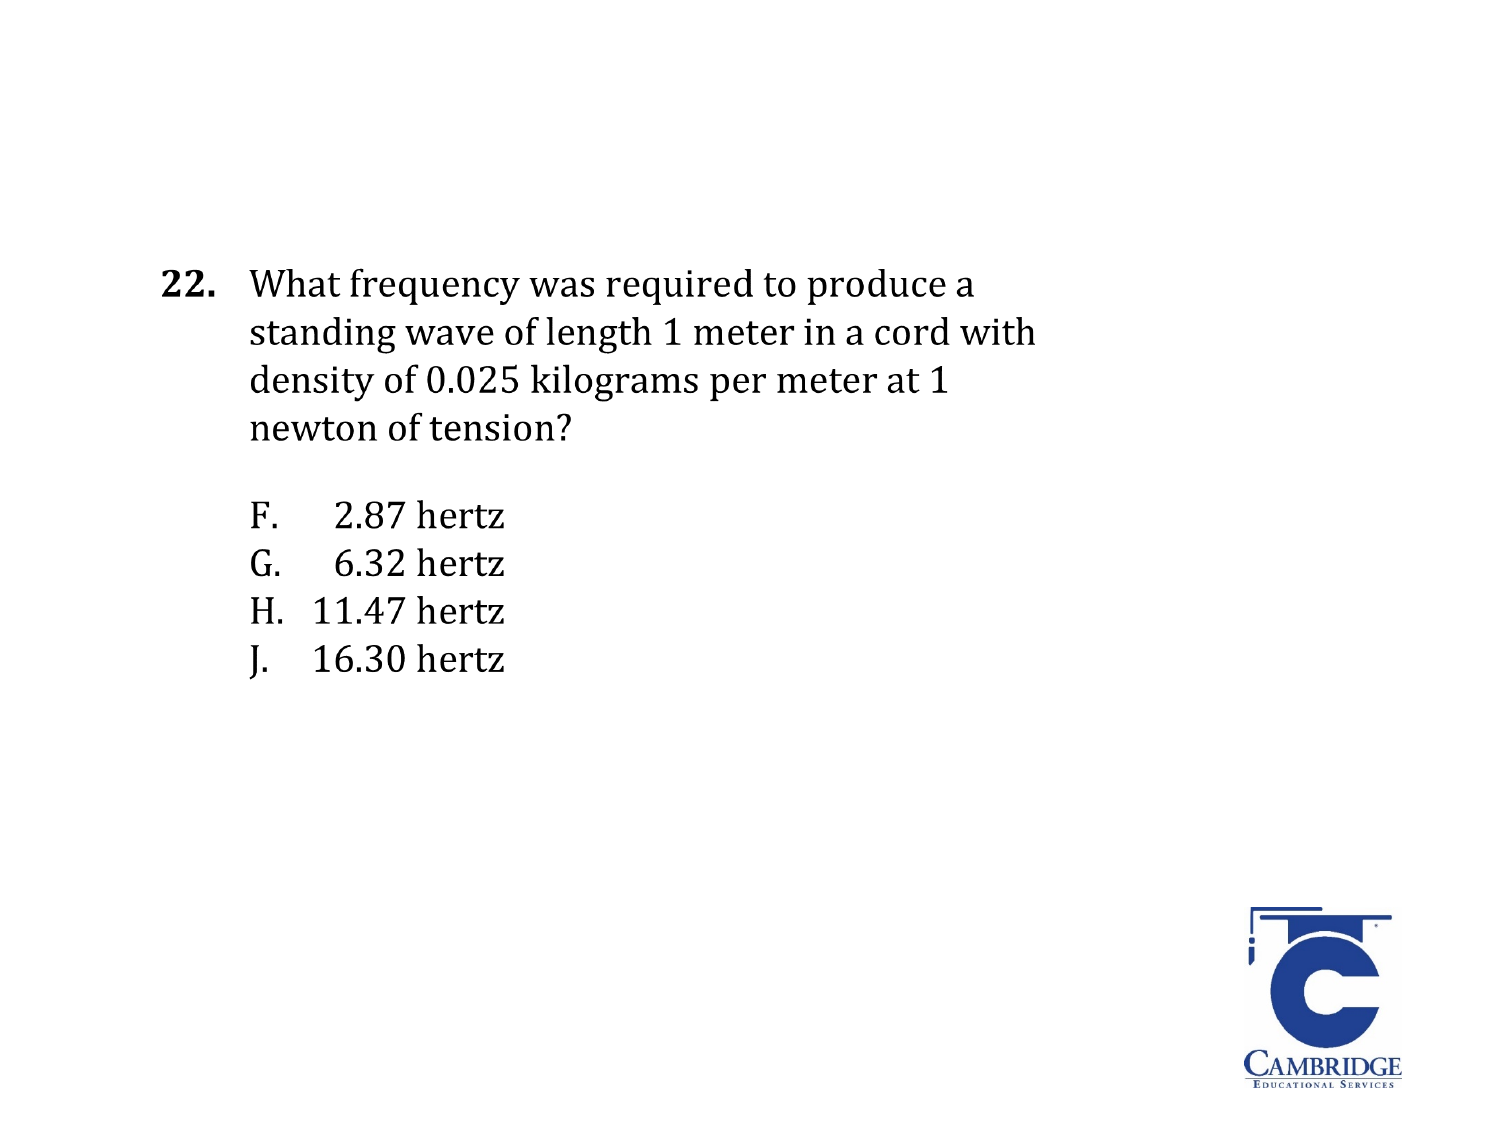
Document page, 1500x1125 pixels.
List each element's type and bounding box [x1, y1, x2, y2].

picture [1244, 907, 1403, 1088]
picture [151, 253, 1047, 694]
